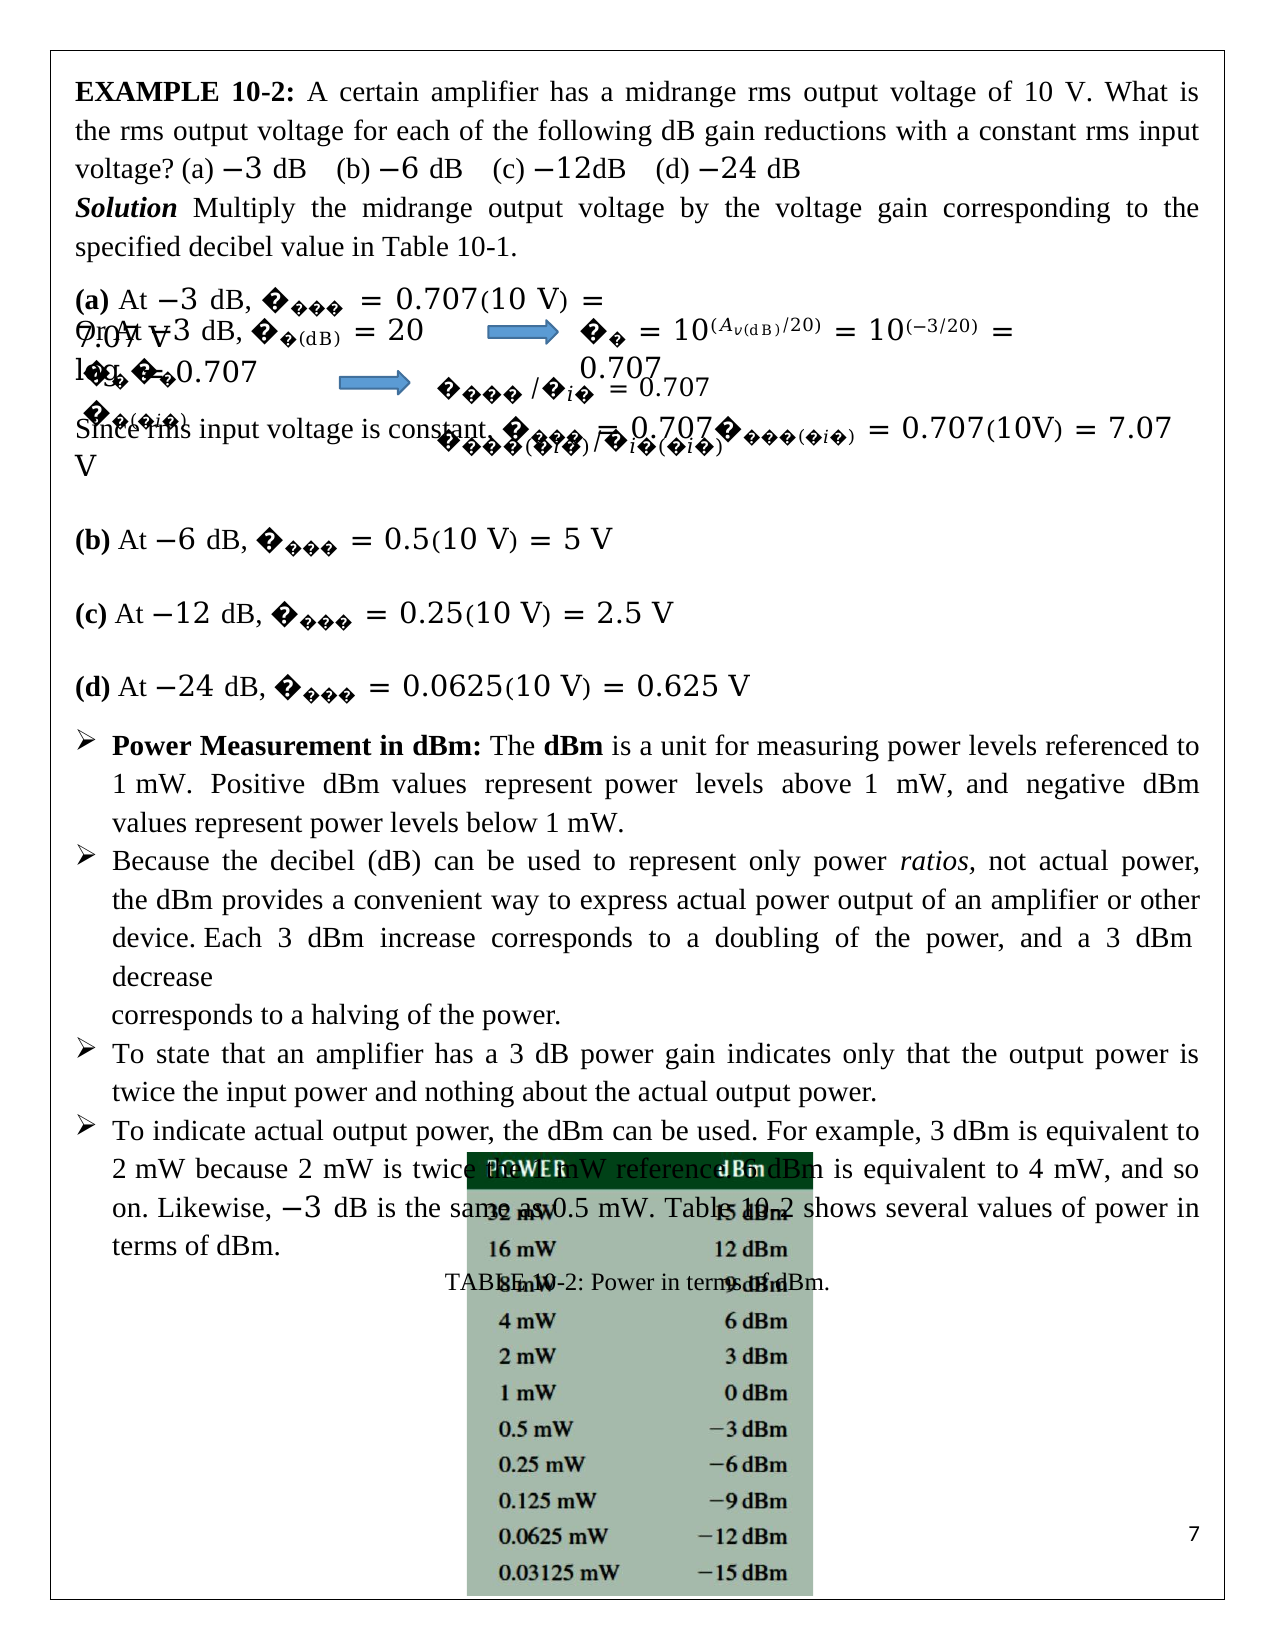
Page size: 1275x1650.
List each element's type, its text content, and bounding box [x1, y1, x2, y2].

text_box ���� ⁄�𝑖� = 0.707 ����(�𝑖�)⁄�𝑖�(�𝑖�) [433, 357, 882, 393]
text_box [466, 1156, 814, 1478]
text_box �� = 10(𝐴𝑣(dB)⁄20) = 10(−3⁄20) = 0.707 [577, 309, 1060, 351]
text_box EXAMPLE 10-2: A certain amplifier has a midrange rms output voltage of 10 V. What is the rms output voltage for each of the following dB gain reductions with a constant rms input voltage? (a) −3 dB (b) −6 dB (c) −12dB (d) −24 dB Solution Multiply the midrange output voltage by the voltage gain corresponding to the specified decibel value in Table 10-1. (a) At −3 dB, ���� = 0.707(10 V) = 7.07 V [72, 68, 1202, 308]
slide_number 5 [110, 1478, 1205, 1550]
text_box Or At −3 dB, ��(dB) = 20 log �� [72, 309, 471, 351]
text_box [466, 1550, 814, 1596]
text_box [488, 320, 559, 344]
text_box �� = 0.707 ��(�𝑖�) [80, 351, 320, 393]
text_box [339, 370, 410, 395]
text_box Since rms input voltage is constant, ���� = 0.707����(�𝑖�) = 0.707(10V) = 7.07 V (b) At −6 dB, ���� = 0.5(10 V) = 5 V (c) At −12 dB, ���� = 0.25(10 V) = 2.5 V (d) At −24 dB, ���� = 0.0625(10 V) = 0.625 V Power Measurement in dBm: The dBm is a unit for measuring power levels referenced to 1 mW. Positive dBm values represent power levels above 1 mW, and negative dBm values represent power levels below 1 mW. Because the decibel (dB) can be used to represent only power ratios, not actual power, the dBm provides a convenient way to express actual power output of an amplifier or other device. Each 3 dBm increase corresponds to a doubling of the power, and a 3 dBm decrease corresponds to a halving of the power. To state that an amplifier has a 3 dB power gain indicates only that the output power is twice the input power and nothing about the actual output power. To indicate actual output power, the dBm can be used. For example, 3 dBm is equivalent to 2 mW because 2 mW is twice the 1 mW reference. 6 dBm is equivalent to 4 mW, and so on. Likewise, −3 dB is the same as 0.5 mW. Table 10-2 shows several values of power in terms of dBm. TABLE 10-2: Power in terms of dBm. [72, 395, 1203, 1156]
